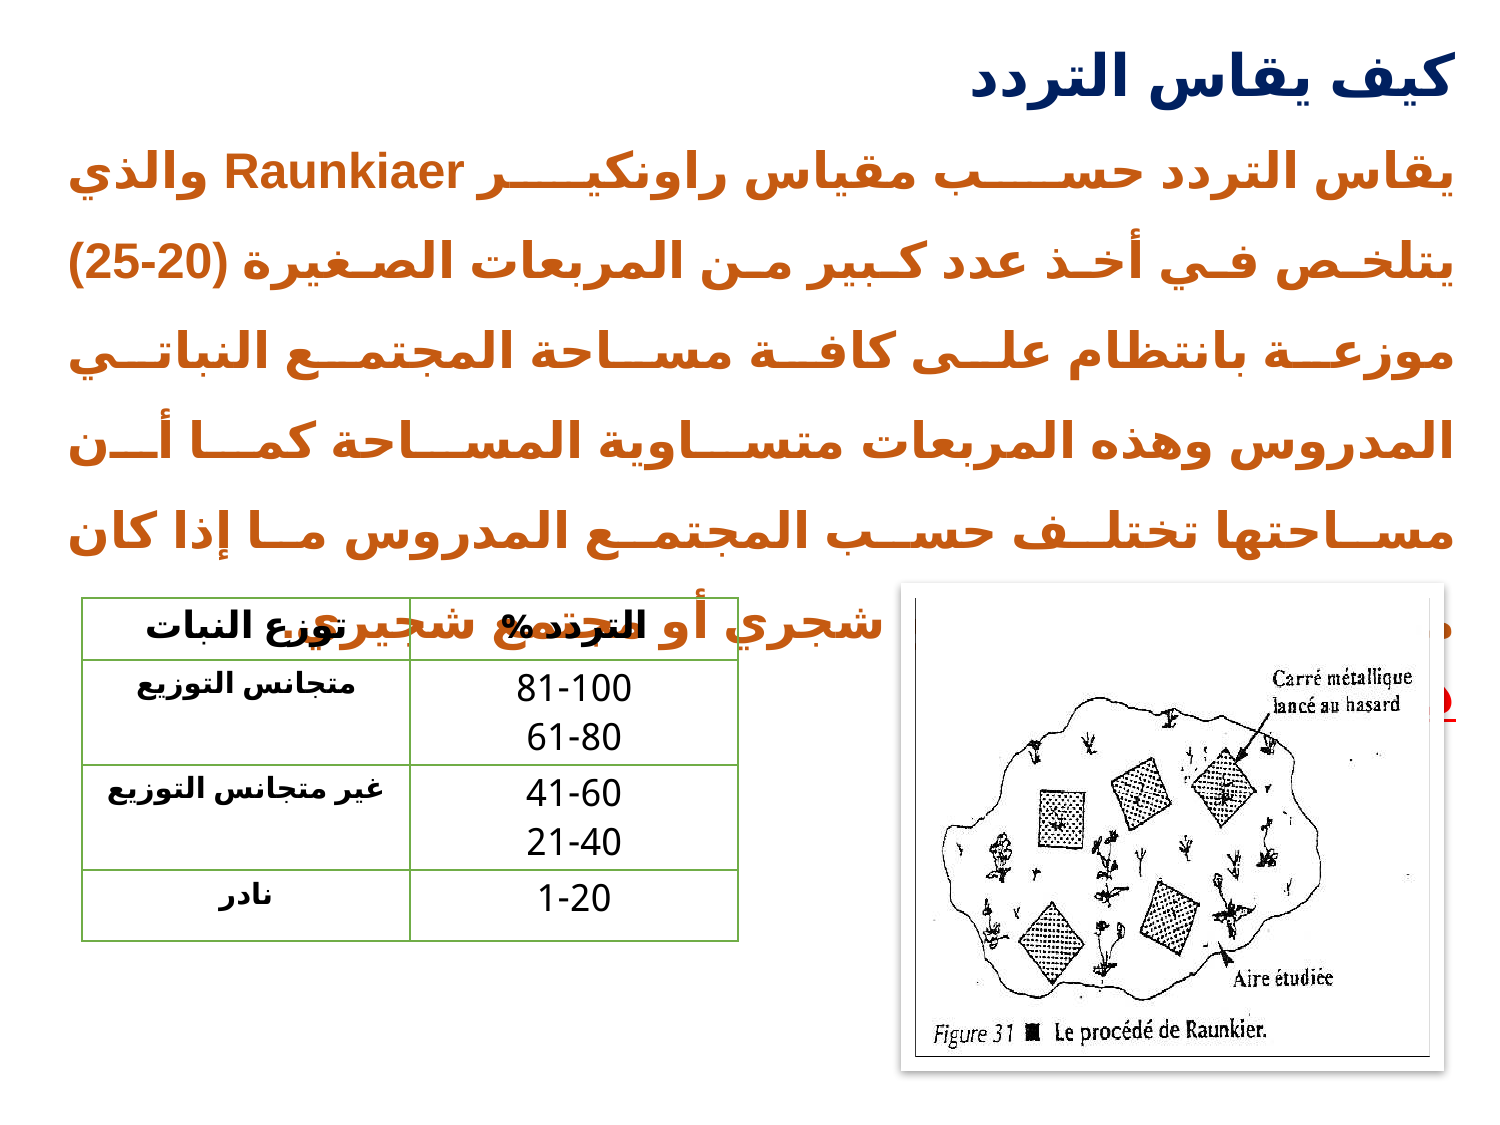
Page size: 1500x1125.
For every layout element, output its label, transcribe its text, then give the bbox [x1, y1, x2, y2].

table_cell نادر [83, 871, 409, 940]
table_cell غير متجانس التوزيع [83, 766, 409, 869]
table_header توزع النبات [83, 599, 409, 659]
table_cell متجانس التوزيع [83, 661, 409, 764]
table_cell 41-60 21-40 [411, 766, 737, 869]
picture [915, 597, 1430, 1057]
table_cell 81-100 61-80 [411, 661, 737, 764]
table_header التردد % [411, 599, 737, 659]
table_cell 1-20 [411, 871, 737, 940]
text_box كيف يقاس التردد يقاس التردد حسب مقياس راونكير Raunkiaer والذي يتلخص في أخذ عدد كبير من المربعات الصغيرة (20-25) موزعة بانتظام على كافة مساحة المجتمع النباتي المدروس وهذه المربعات متساوية المساحة كما أن مساحتها تختلف حسب المجتمع المدروس ما إذا كان مجتمع عشبي أو مجتمع شجري أو مجتمع شجيري. دليل التردد [53, 30, 1471, 736]
